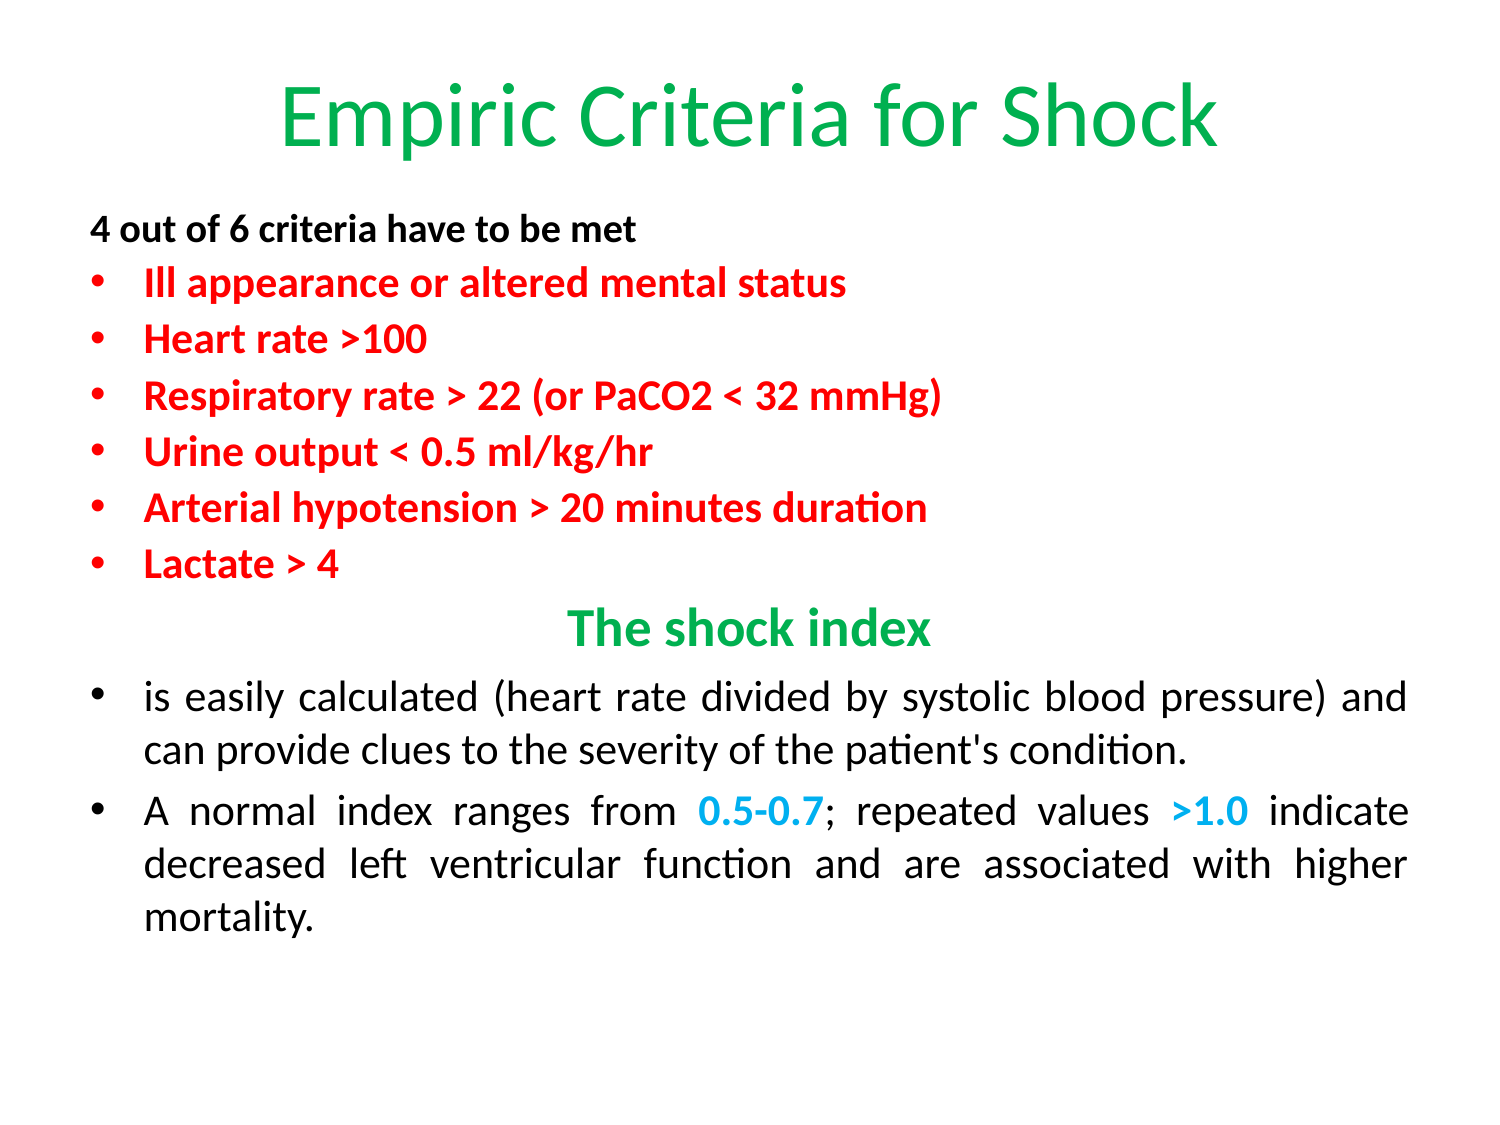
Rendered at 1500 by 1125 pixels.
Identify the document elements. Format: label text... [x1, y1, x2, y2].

list 4 out of 6 criteria have to be met Ill appearance or altered mental status Heart rate >100 Respiratory rate > 22 (or PaCO2 < 32 mmHg) Urine output < 0.5 ml/kg/hr Arterial hypotension > 20 minutes duration Lactate > 4 The shock index is easily calculated (heart rate divided by systolic blood pressure) and can provide clues to the severity of the patient's condition. A normal index ranges from 0.5-0.7; repeated values >1.0 indicate decreased left ventricular function and are associated with higher mortality. [75, 200, 1425, 1005]
title Empiric Criteria for Shock [75, 45, 1425, 175]
